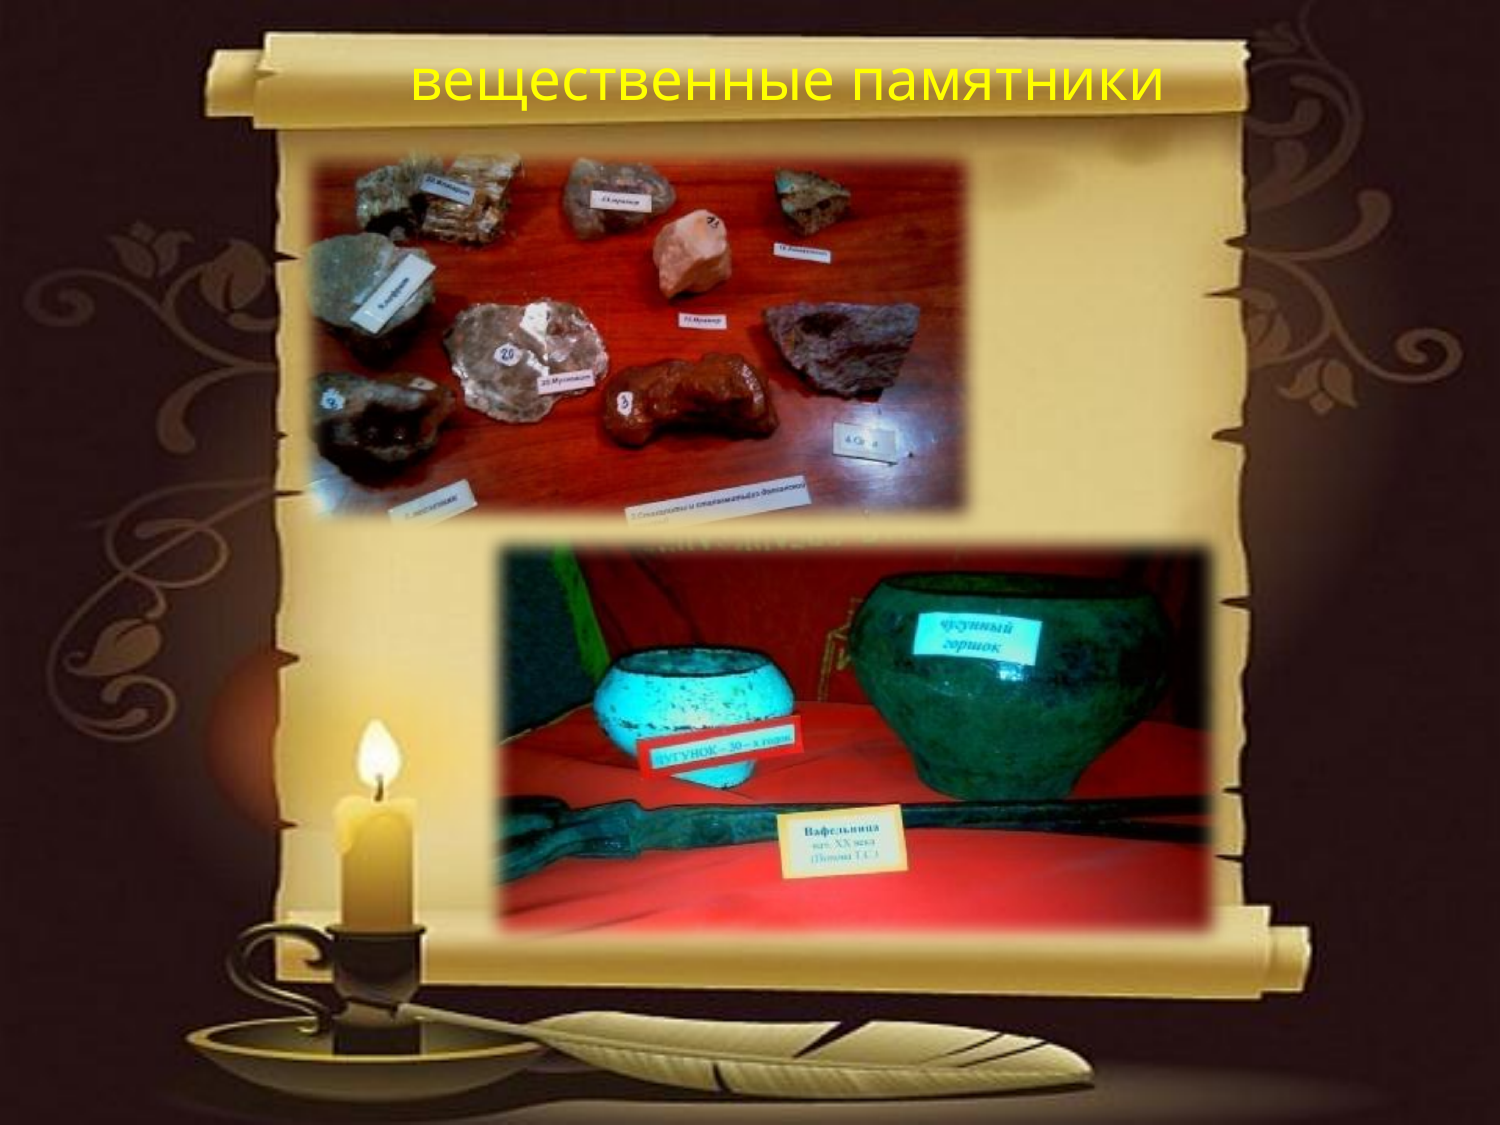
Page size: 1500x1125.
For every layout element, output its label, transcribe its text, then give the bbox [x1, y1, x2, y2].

picture [0, 0, 1500, 1125]
text_box вещественные памятники [379, 35, 1181, 120]
